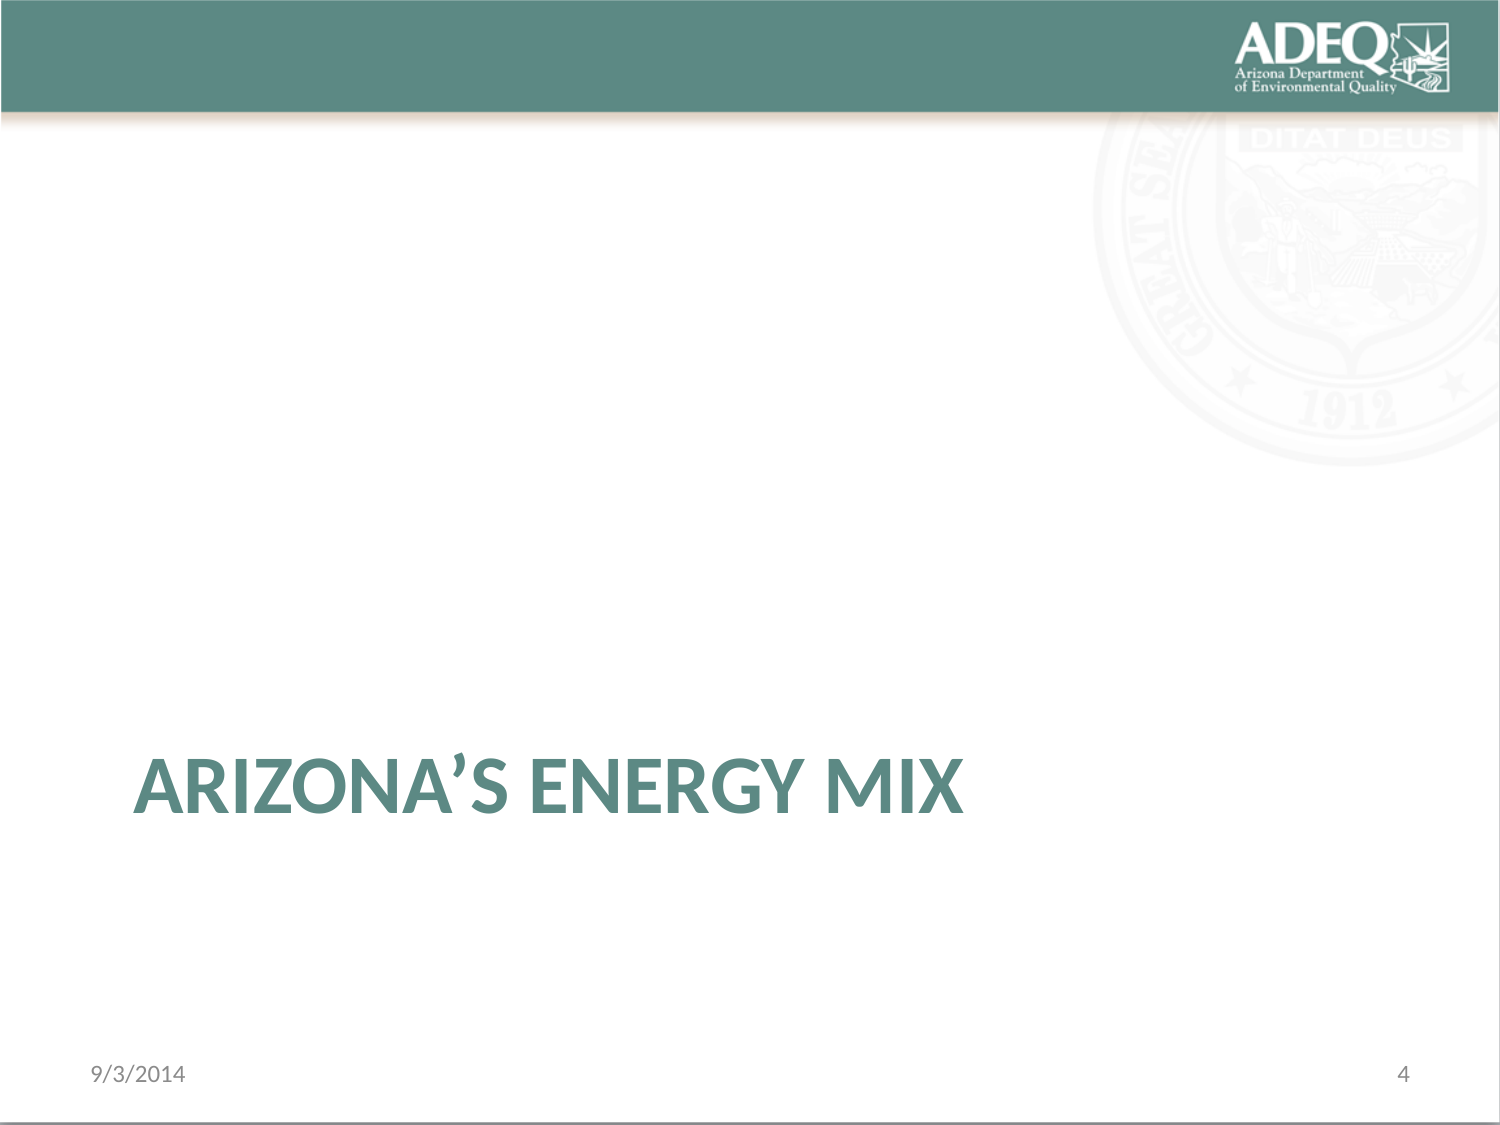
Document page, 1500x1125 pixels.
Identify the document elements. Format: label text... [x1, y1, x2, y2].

title Arizona’s Energy Mix [118, 722, 1394, 947]
slide_number 4 [1074, 1042, 1425, 1103]
picture [0, 0, 1500, 1125]
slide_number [75, 1042, 425, 1103]
